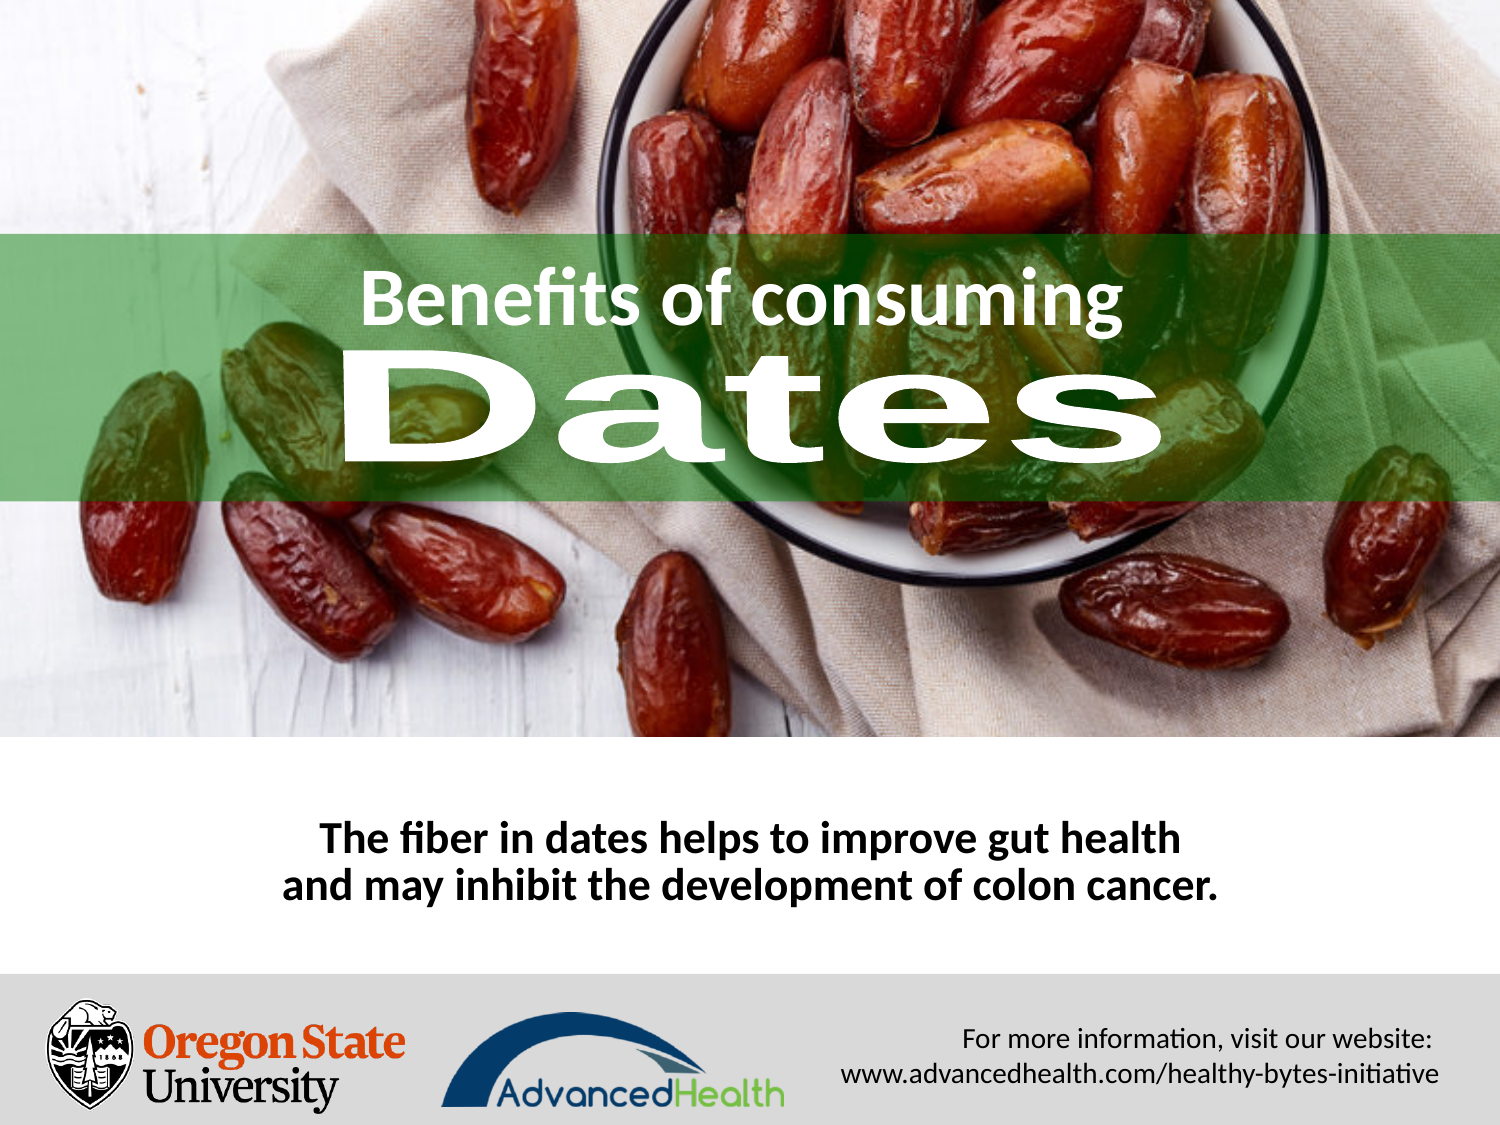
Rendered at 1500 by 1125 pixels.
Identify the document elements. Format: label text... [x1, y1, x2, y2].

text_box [0, 0, 1500, 737]
picture [441, 1012, 784, 1107]
text_box For more information, visit our website: www.advancedhealth.com/healthy-bytes-initiative [808, 1013, 1446, 1112]
picture [44, 998, 405, 1114]
text_box The fiber in dates helps to improve gut health and may inhibit the development of colon cancer. [20, 810, 1481, 919]
text_box [0, 973, 1500, 1125]
